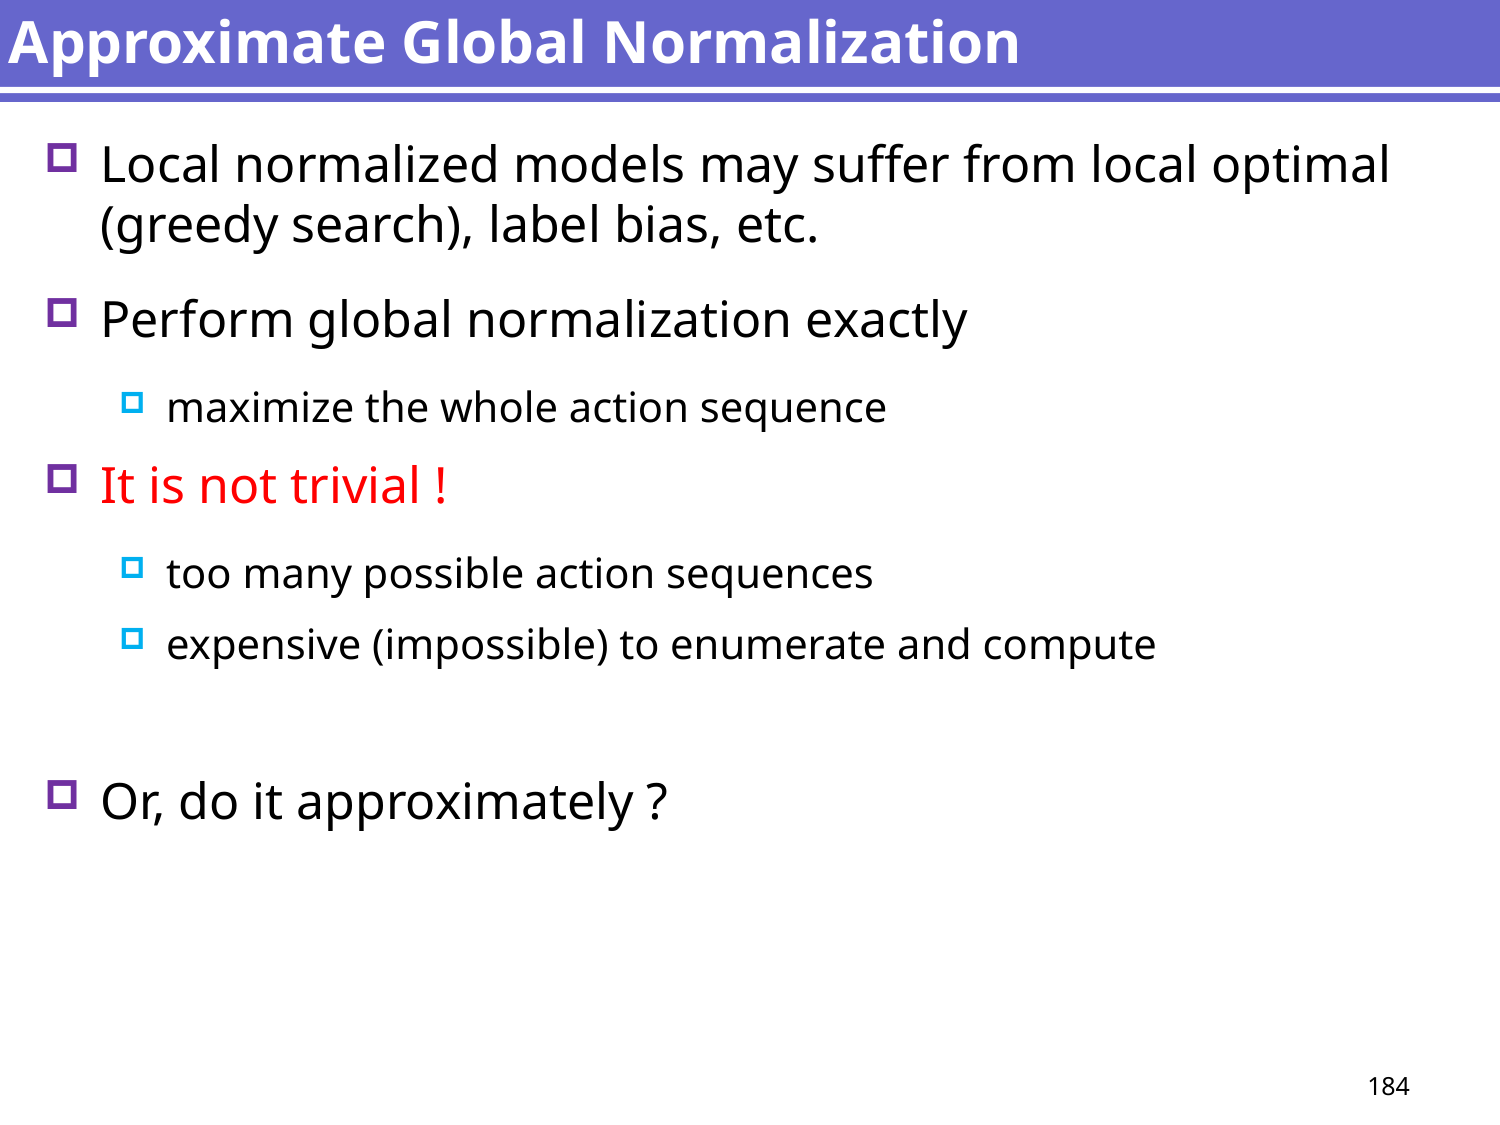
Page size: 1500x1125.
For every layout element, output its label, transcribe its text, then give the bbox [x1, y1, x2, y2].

slide_number 184 [1293, 1058, 1425, 1112]
title Approximate Global Normalization [0, 7, 1309, 73]
list Local normalized models may suffer from local optimal (greedy search), label bias, etc. Perform global normalization exactly maximize the whole action sequence It is not trivial ! too many possible action sequences expensive (impossible) to enumerate and compute Or, do it approximately ? [29, 125, 1447, 1047]
